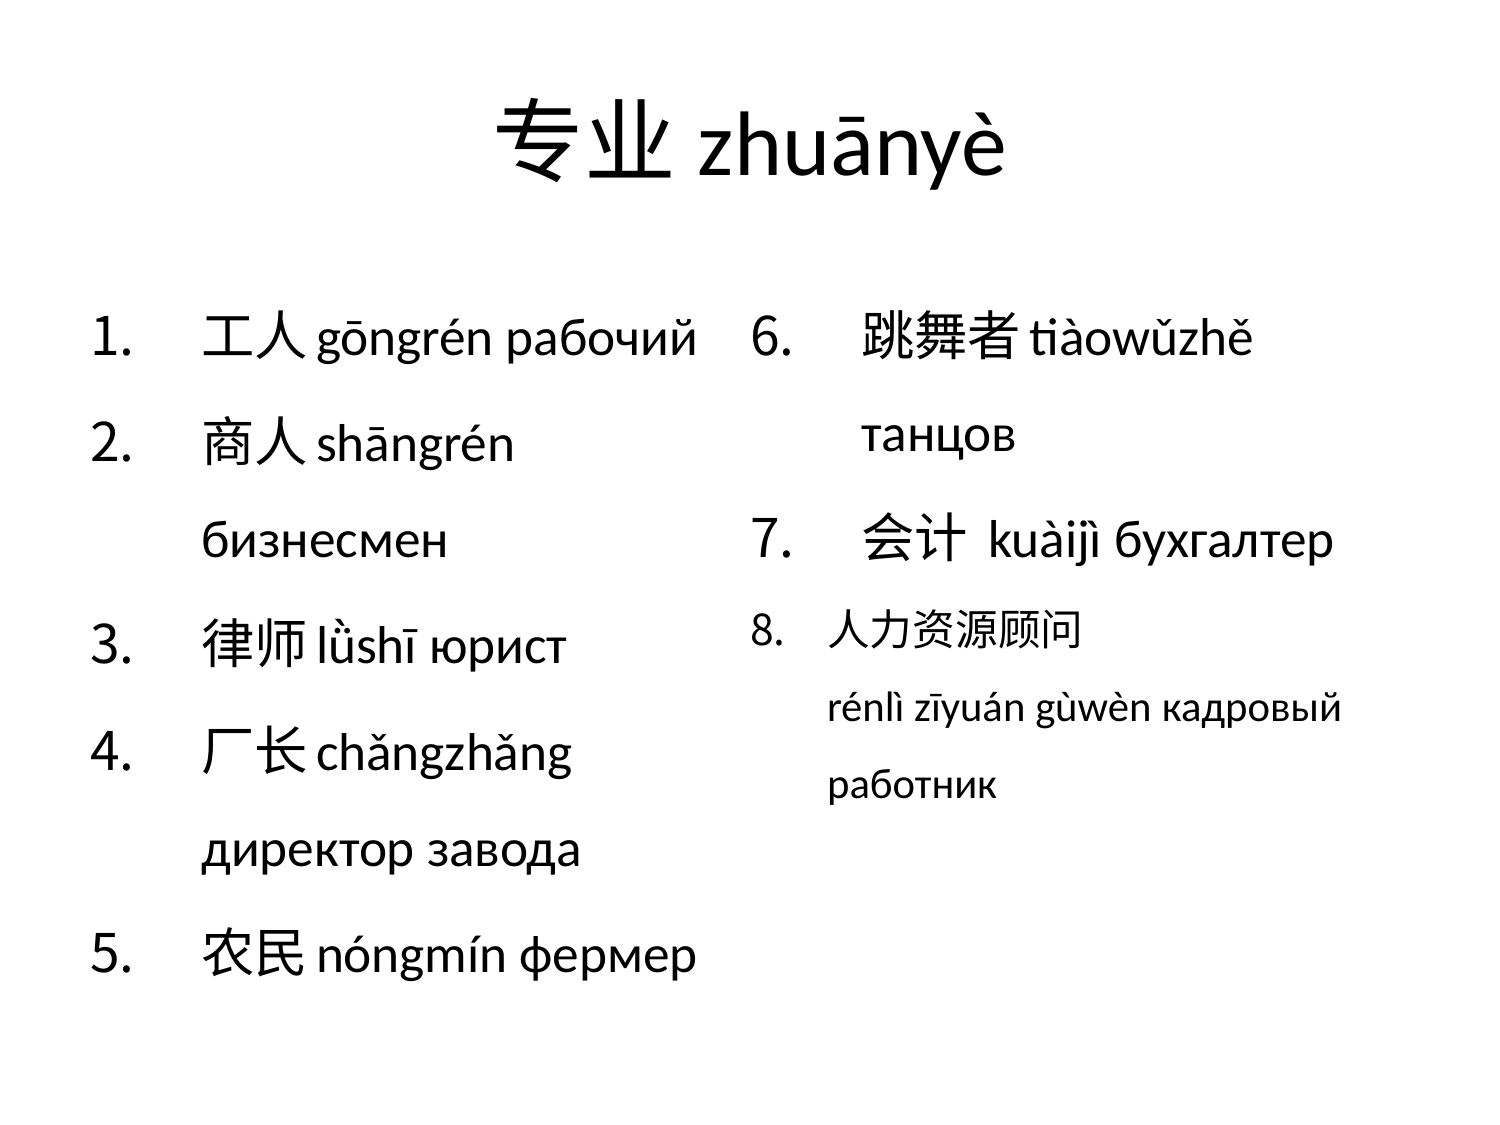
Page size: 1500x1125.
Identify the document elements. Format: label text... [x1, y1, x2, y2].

title 专业zhuānyè [75, 45, 1425, 233]
list 工人gōngrén рабочий 商人shāngrén бизнесмен 律师lǜshī юрист 厂长chǎngzhǎng директор завода 农民nóngmín фермер 跳舞者tiàowǔzhě танцов 会计 kuàijì бухгалтер 人力资源顾问 rénlì zīyuán gùwèn кадровый работник [75, 262, 1425, 1005]
